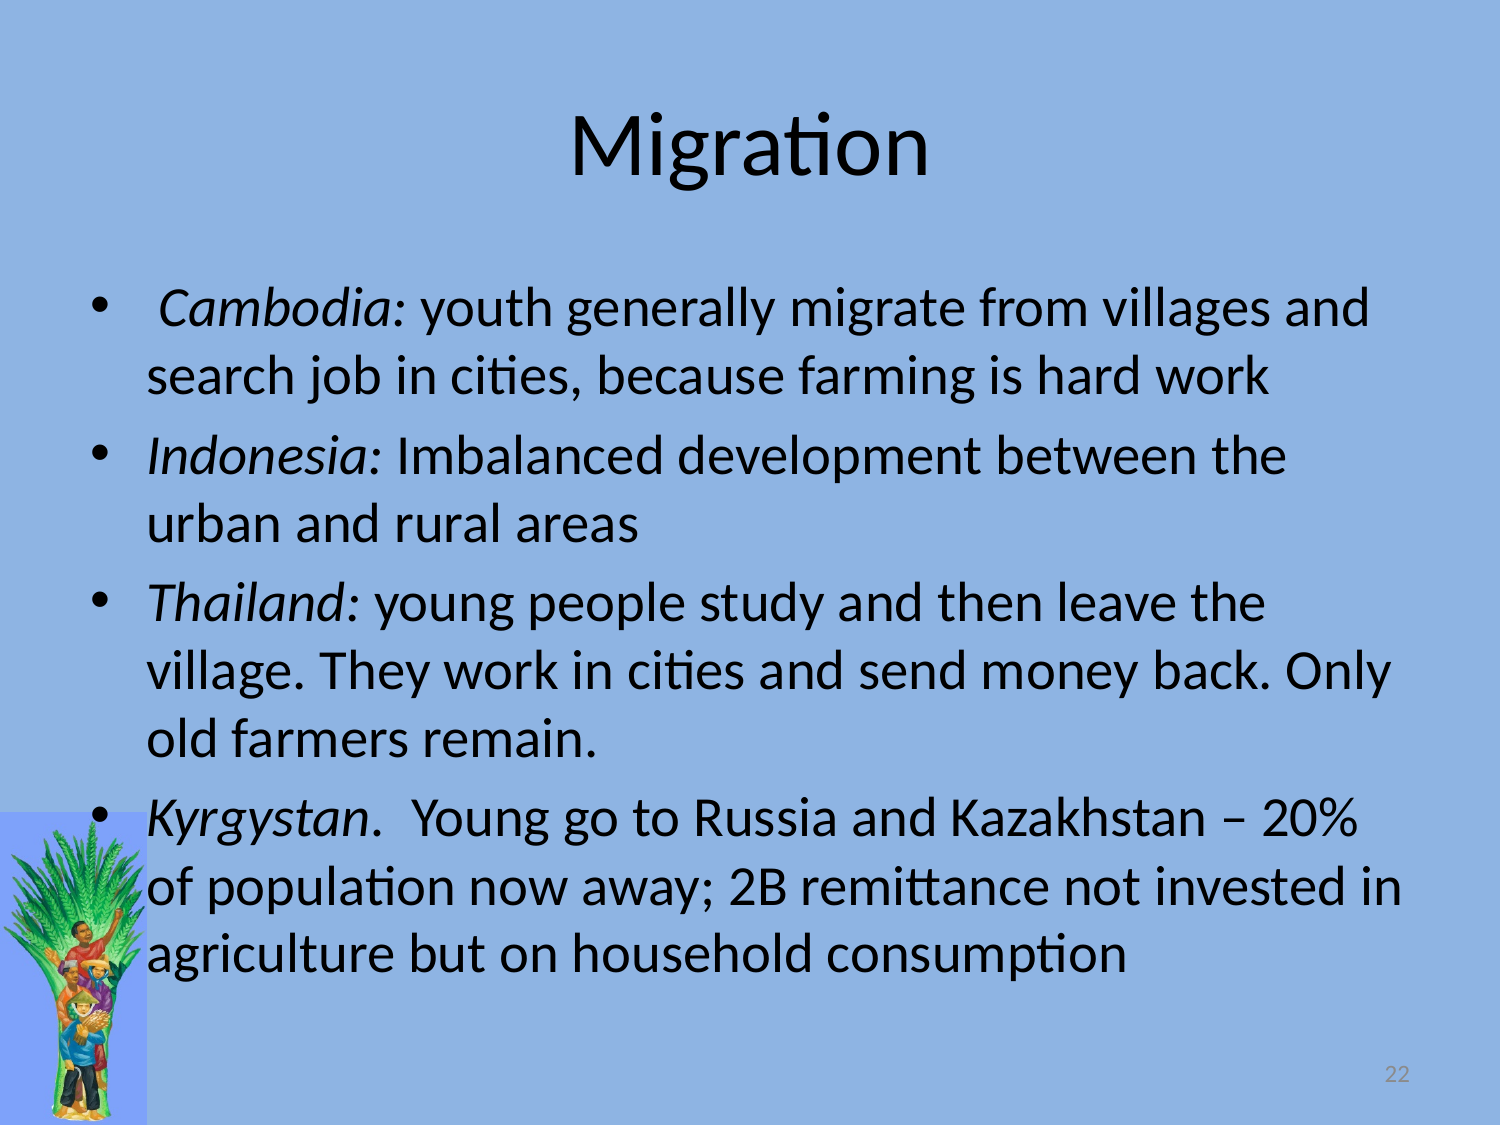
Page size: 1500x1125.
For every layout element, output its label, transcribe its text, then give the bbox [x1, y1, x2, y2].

list Cambodia: youth generally migrate from villages and search job in cities, because farming is hard work Indonesia: Imbalanced development between the urban and rural areas Thailand: young people study and then leave the village. They work in cities and send money back. Only old farmers remain. Kyrgystan. Young go to Russia and Kazakhstan – 20% of population now away; 2B remittance not invested in agriculture but on household consumption [75, 262, 1425, 1005]
title Migration [75, 45, 1425, 233]
slide_number 22 [1074, 1042, 1425, 1103]
picture [0, 812, 147, 1125]
